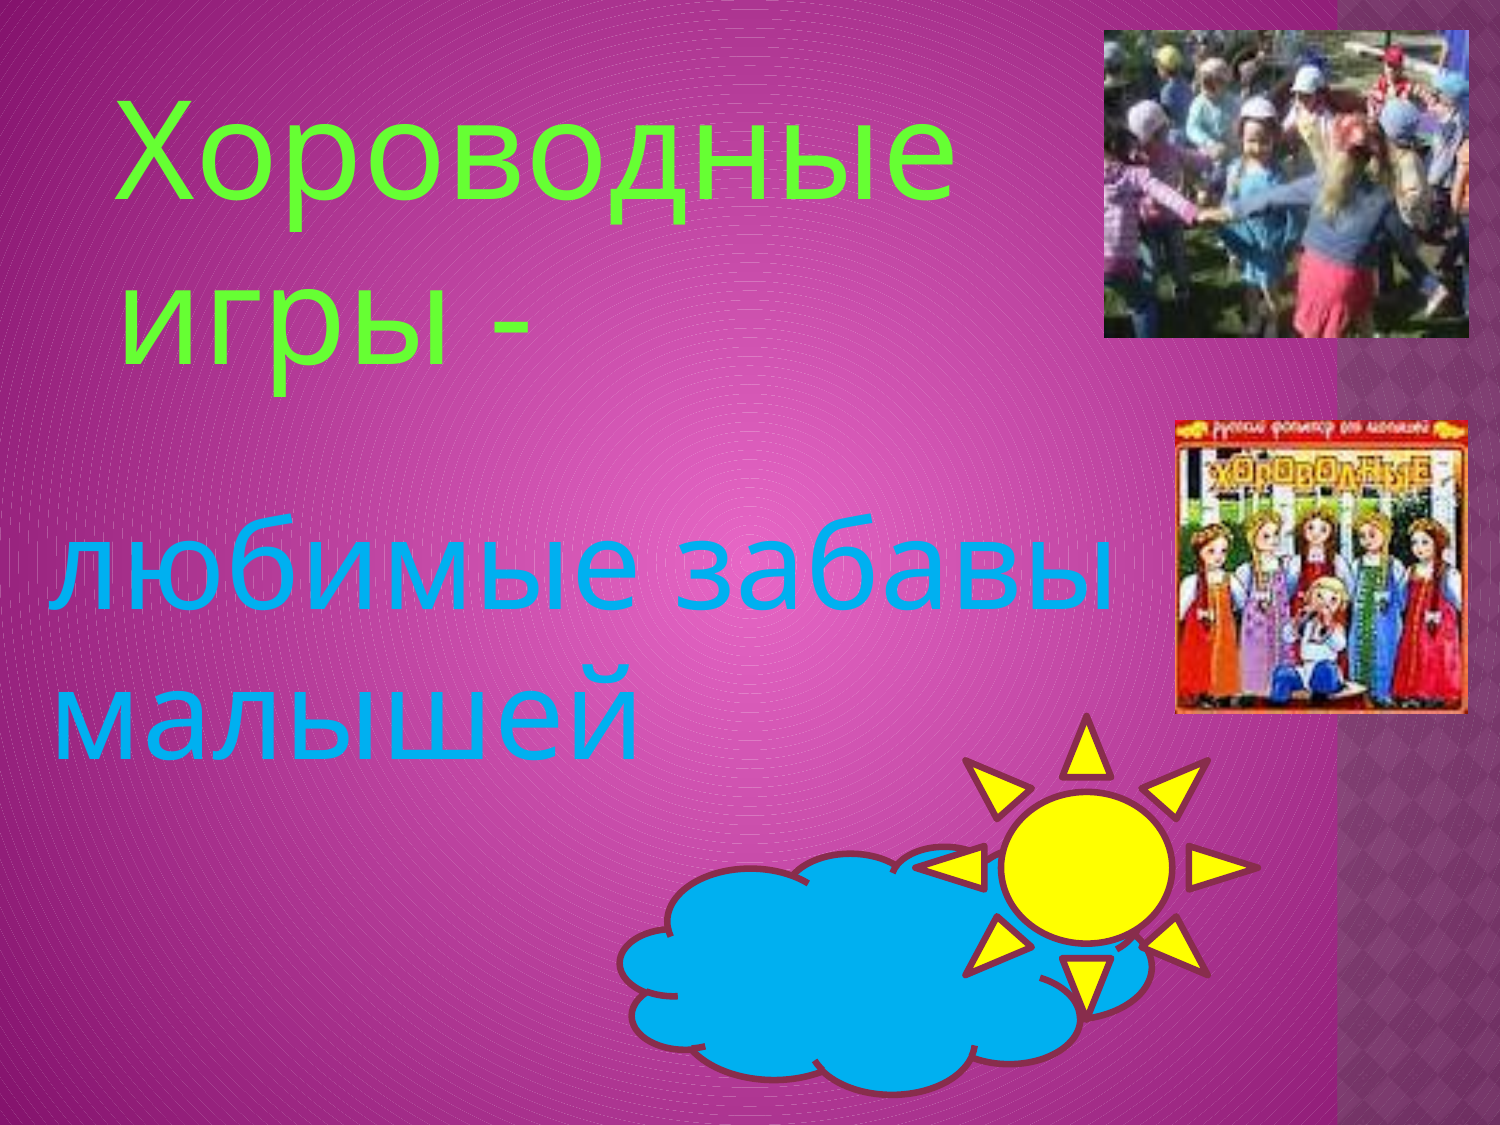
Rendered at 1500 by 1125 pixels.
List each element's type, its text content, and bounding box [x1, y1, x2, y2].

text_box [962, 757, 1035, 823]
picture [1174, 420, 1469, 714]
text_box [1138, 913, 1212, 979]
text_box [1185, 842, 1262, 893]
text_box [912, 842, 988, 893]
text_box [997, 788, 1176, 947]
text_box [1138, 757, 1212, 823]
text_box [1059, 712, 1115, 781]
text_box [962, 913, 1035, 979]
text_box [616, 843, 1156, 1099]
text_box [1059, 954, 1115, 1023]
picture [1103, 30, 1469, 339]
text_box любимые забавы малышей [34, 477, 1140, 792]
text_box Хороводные игры - [100, 54, 987, 400]
